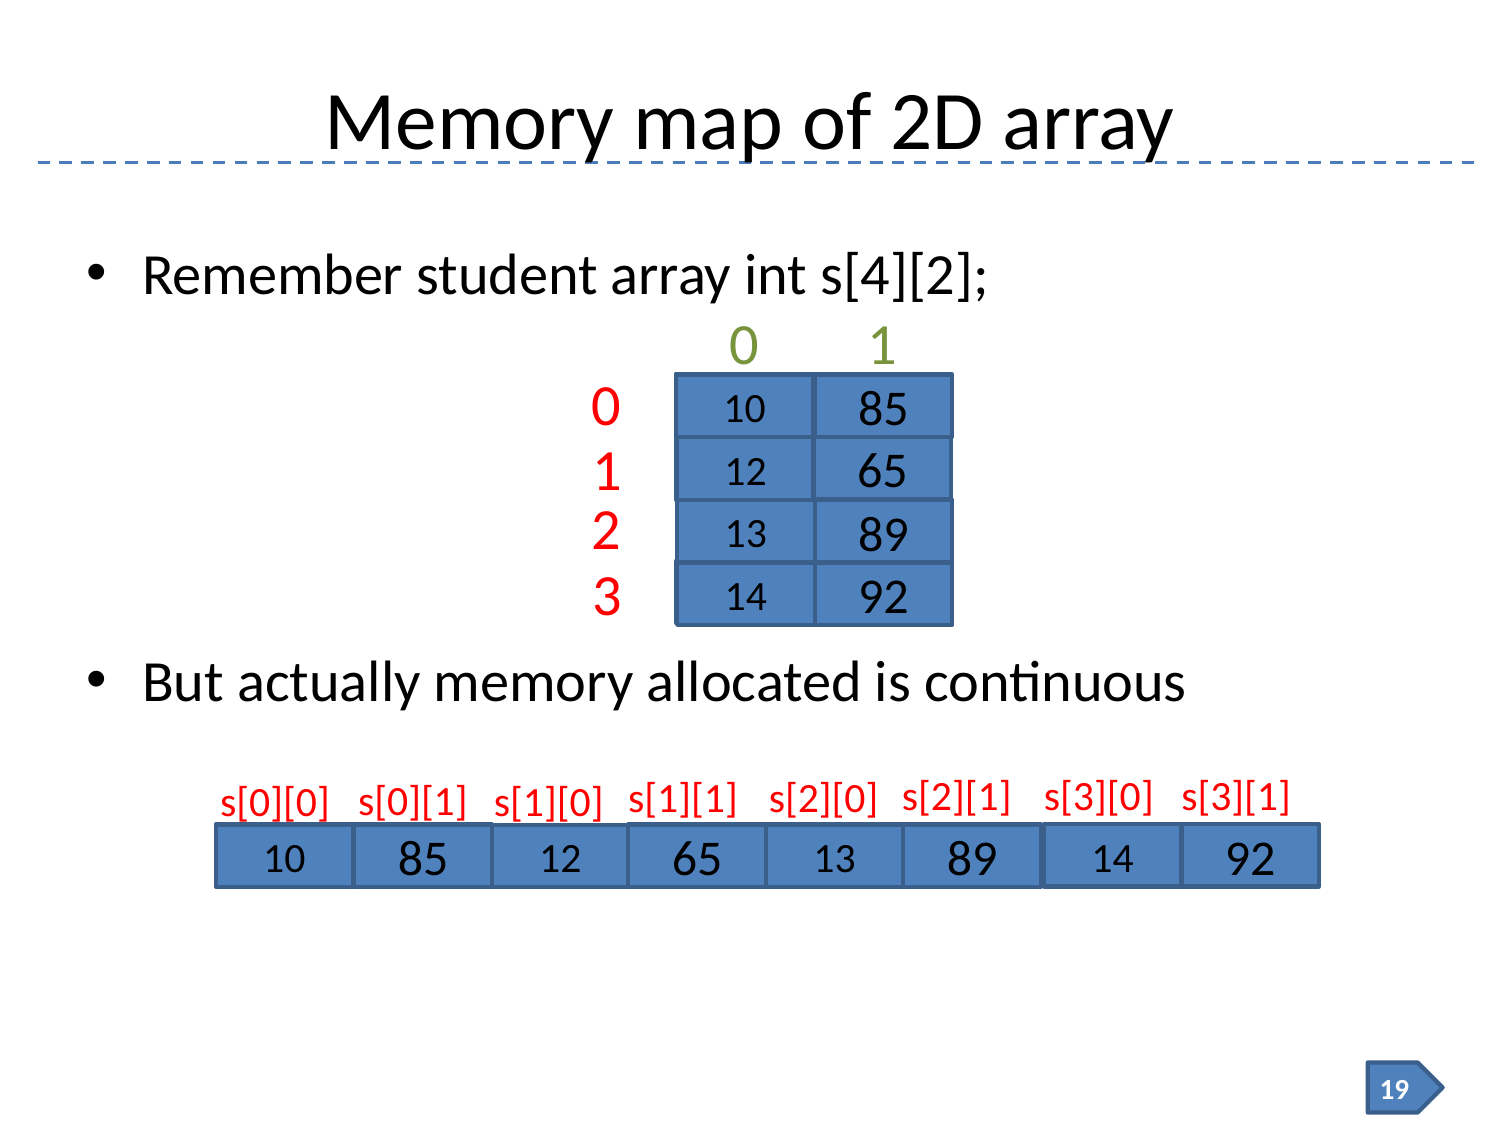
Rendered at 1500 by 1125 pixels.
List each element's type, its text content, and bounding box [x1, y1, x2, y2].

list Remember student array int s[4][2]; But actually memory allocated is continuous [70, 228, 1421, 763]
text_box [187, 762, 1324, 888]
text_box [537, 309, 953, 626]
title Memory map of 2D array [75, 57, 1425, 175]
